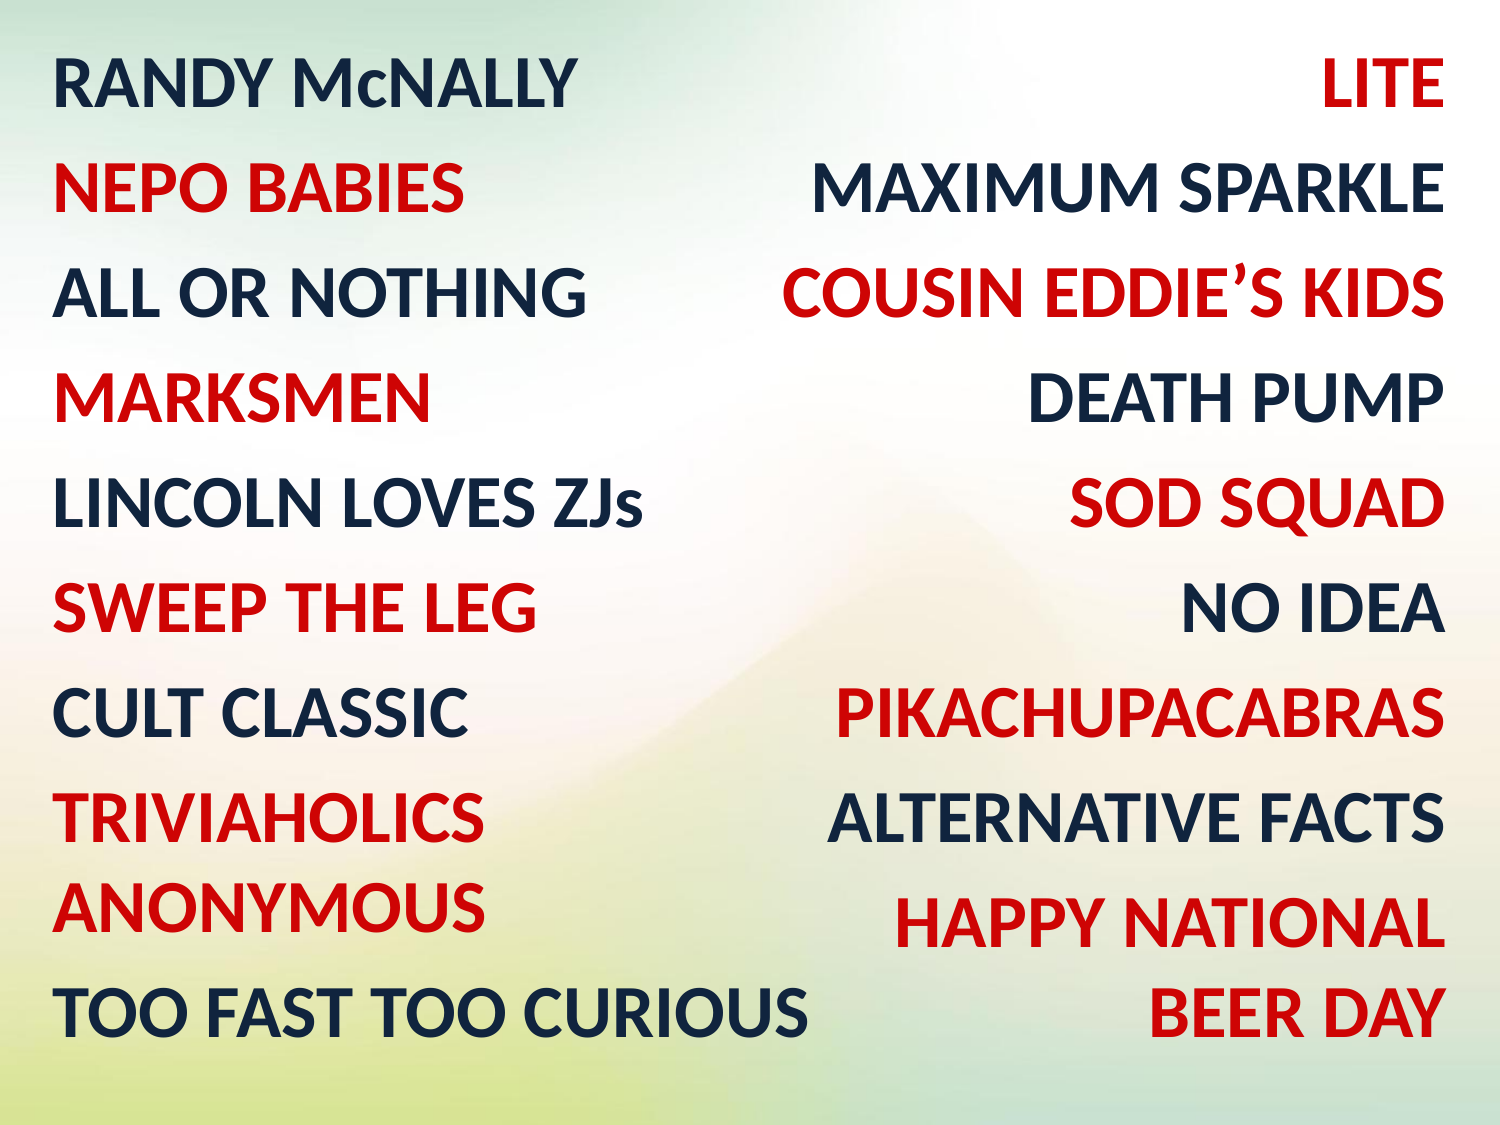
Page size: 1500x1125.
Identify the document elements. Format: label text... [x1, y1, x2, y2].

list RANDY McNALLY NEPO BABIES ALL OR NOTHING MARKSMEN LINCOLN LOVES ZJs SWEEP THE LEG CULT CLASSIC TRIVIAHOLICS ANONYMOUS TOO FAST TOO CURIOUS [37, 24, 838, 1101]
picture [0, 0, 1500, 1125]
text_box LITE MAXIMUM SPARKLE COUSIN EDDIE’S KIDS DEATH PUMP SOD SQUAD NO IDEA PIKACHUPACABRAS ALTERNATIVE FACTS HAPPY NATIONAL BEER DAY [748, 24, 1462, 1100]
